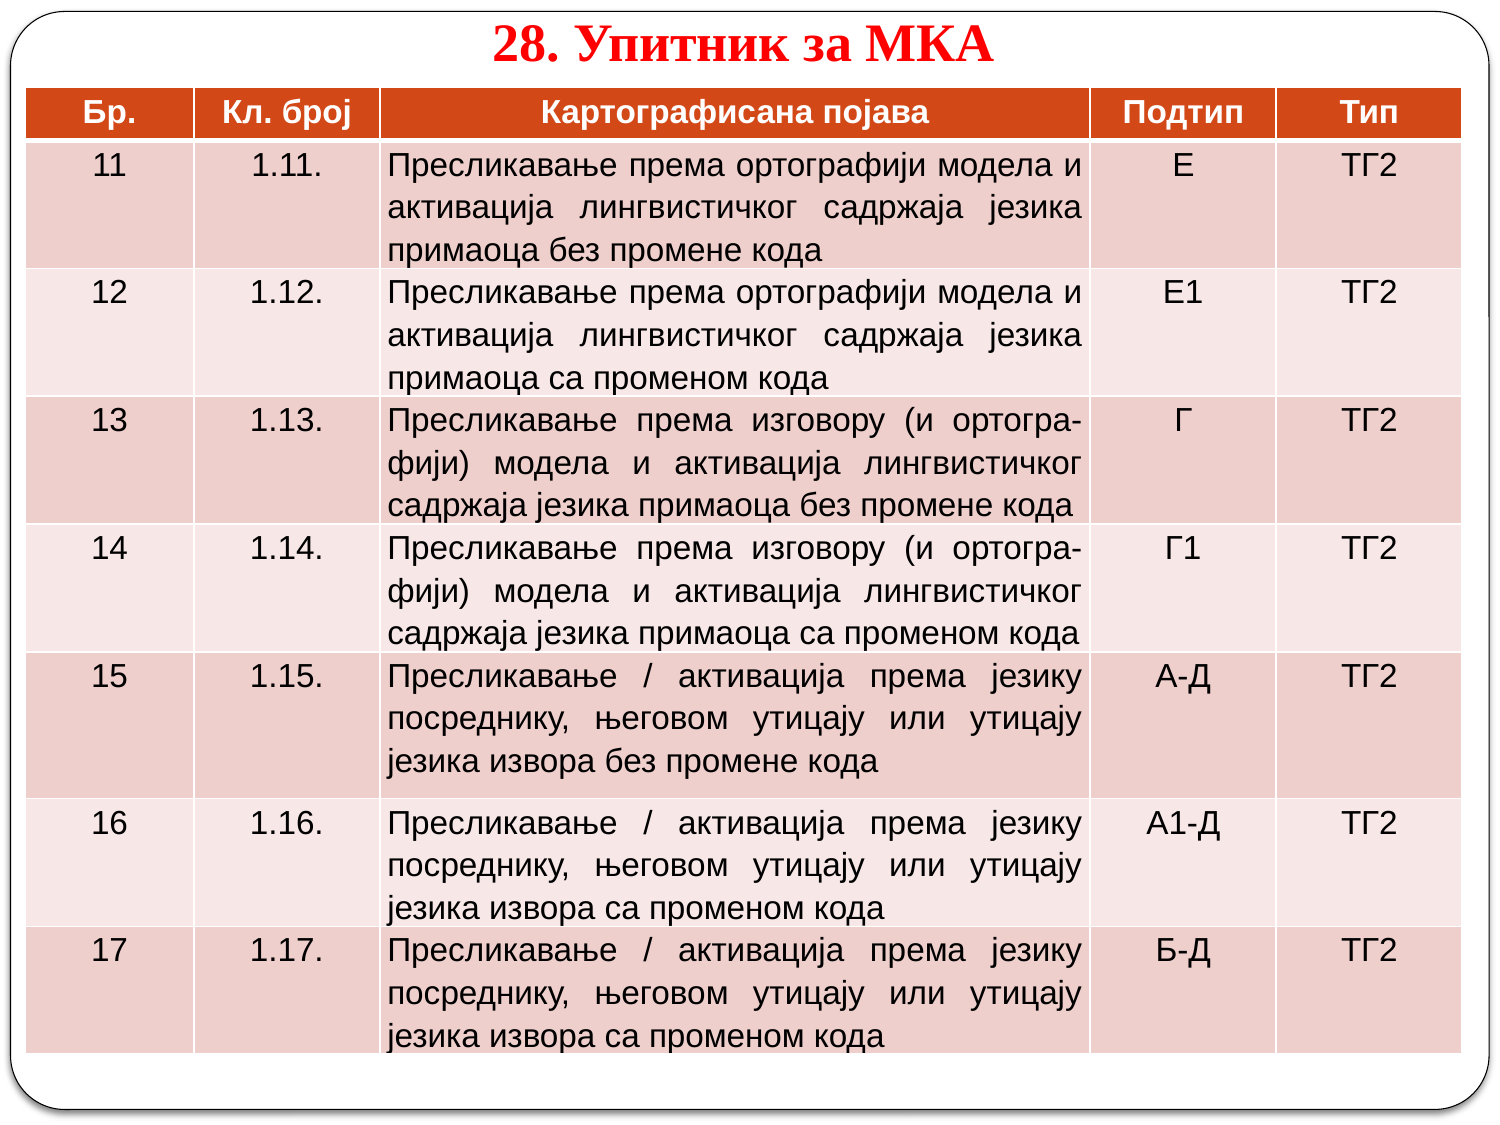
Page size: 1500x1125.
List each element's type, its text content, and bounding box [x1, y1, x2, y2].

table_cell Б-Д [1091, 927, 1275, 1053]
table_cell 1.17. [195, 927, 379, 1053]
table_cell ТГ2 [1277, 397, 1461, 523]
table_cell 1.13. [195, 397, 379, 523]
table_cell 12 [26, 269, 193, 395]
table_cell ТГ2 [1277, 799, 1461, 926]
table_cell 1.15. [195, 653, 379, 798]
table_header Подтип [1091, 88, 1275, 138]
table_cell 1.11. [195, 143, 379, 268]
table_cell 14 [26, 525, 193, 651]
table_cell Пресликавање / активација према језику посреднику, његовом утицају или утицају језика извора са променом кода [381, 799, 1089, 926]
table_cell Е [1091, 143, 1275, 268]
table_cell 11 [26, 143, 193, 268]
table_header Кл. број [195, 88, 379, 138]
table_cell А1-Д [1091, 799, 1275, 926]
table_header Картографисана појава [381, 88, 1089, 138]
table_cell Г [1091, 397, 1275, 523]
table_cell 15 [26, 653, 193, 798]
table_cell 1.14. [195, 525, 379, 651]
table_cell Пресликавање према изговору (и ортогра-фији) модела и активација лингвистичког садржаја језика примаоца са променом кода [381, 525, 1089, 651]
table_cell ТГ2 [1277, 269, 1461, 395]
table_cell 13 [26, 397, 193, 523]
table_cell Пресликавање / активација према језику посреднику, његовом утицају или утицају језика извора без промене кода [381, 653, 1089, 798]
table_header Тип [1277, 88, 1461, 138]
table_cell ТГ2 [1277, 653, 1461, 798]
title 28. Упитник за МКА [37, 0, 1450, 87]
table_cell 16 [26, 799, 193, 926]
table_cell ТГ2 [1277, 525, 1461, 651]
table_cell 1.16. [195, 799, 379, 926]
table_cell ТГ2 [1277, 143, 1461, 268]
table_cell Пресликавање према ортографији модела и активација лингвистичког садржаја језика примаоца без промене кода [381, 143, 1089, 268]
table_cell ТГ2 [1277, 927, 1461, 1053]
table_cell Пресликавање према ортографији модела и активација лингвистичког садржаја језика примаоца са променом кода [381, 269, 1089, 395]
table_cell Е1 [1091, 269, 1275, 395]
table_cell А-Д [1091, 653, 1275, 798]
table_cell Г1 [1091, 525, 1275, 651]
table_cell Пресликавање / активација према језику посреднику, његовом утицају или утицају језика извора са променом кода [381, 927, 1089, 1053]
table_cell Пресликавање према изговору (и ортогра-фији) модела и активација лингвистичког садржаја језика примаоца без промене кода [381, 397, 1089, 523]
table_cell 17 [26, 927, 193, 1053]
table_cell 1.12. [195, 269, 379, 395]
table_header Бр. [26, 88, 193, 138]
